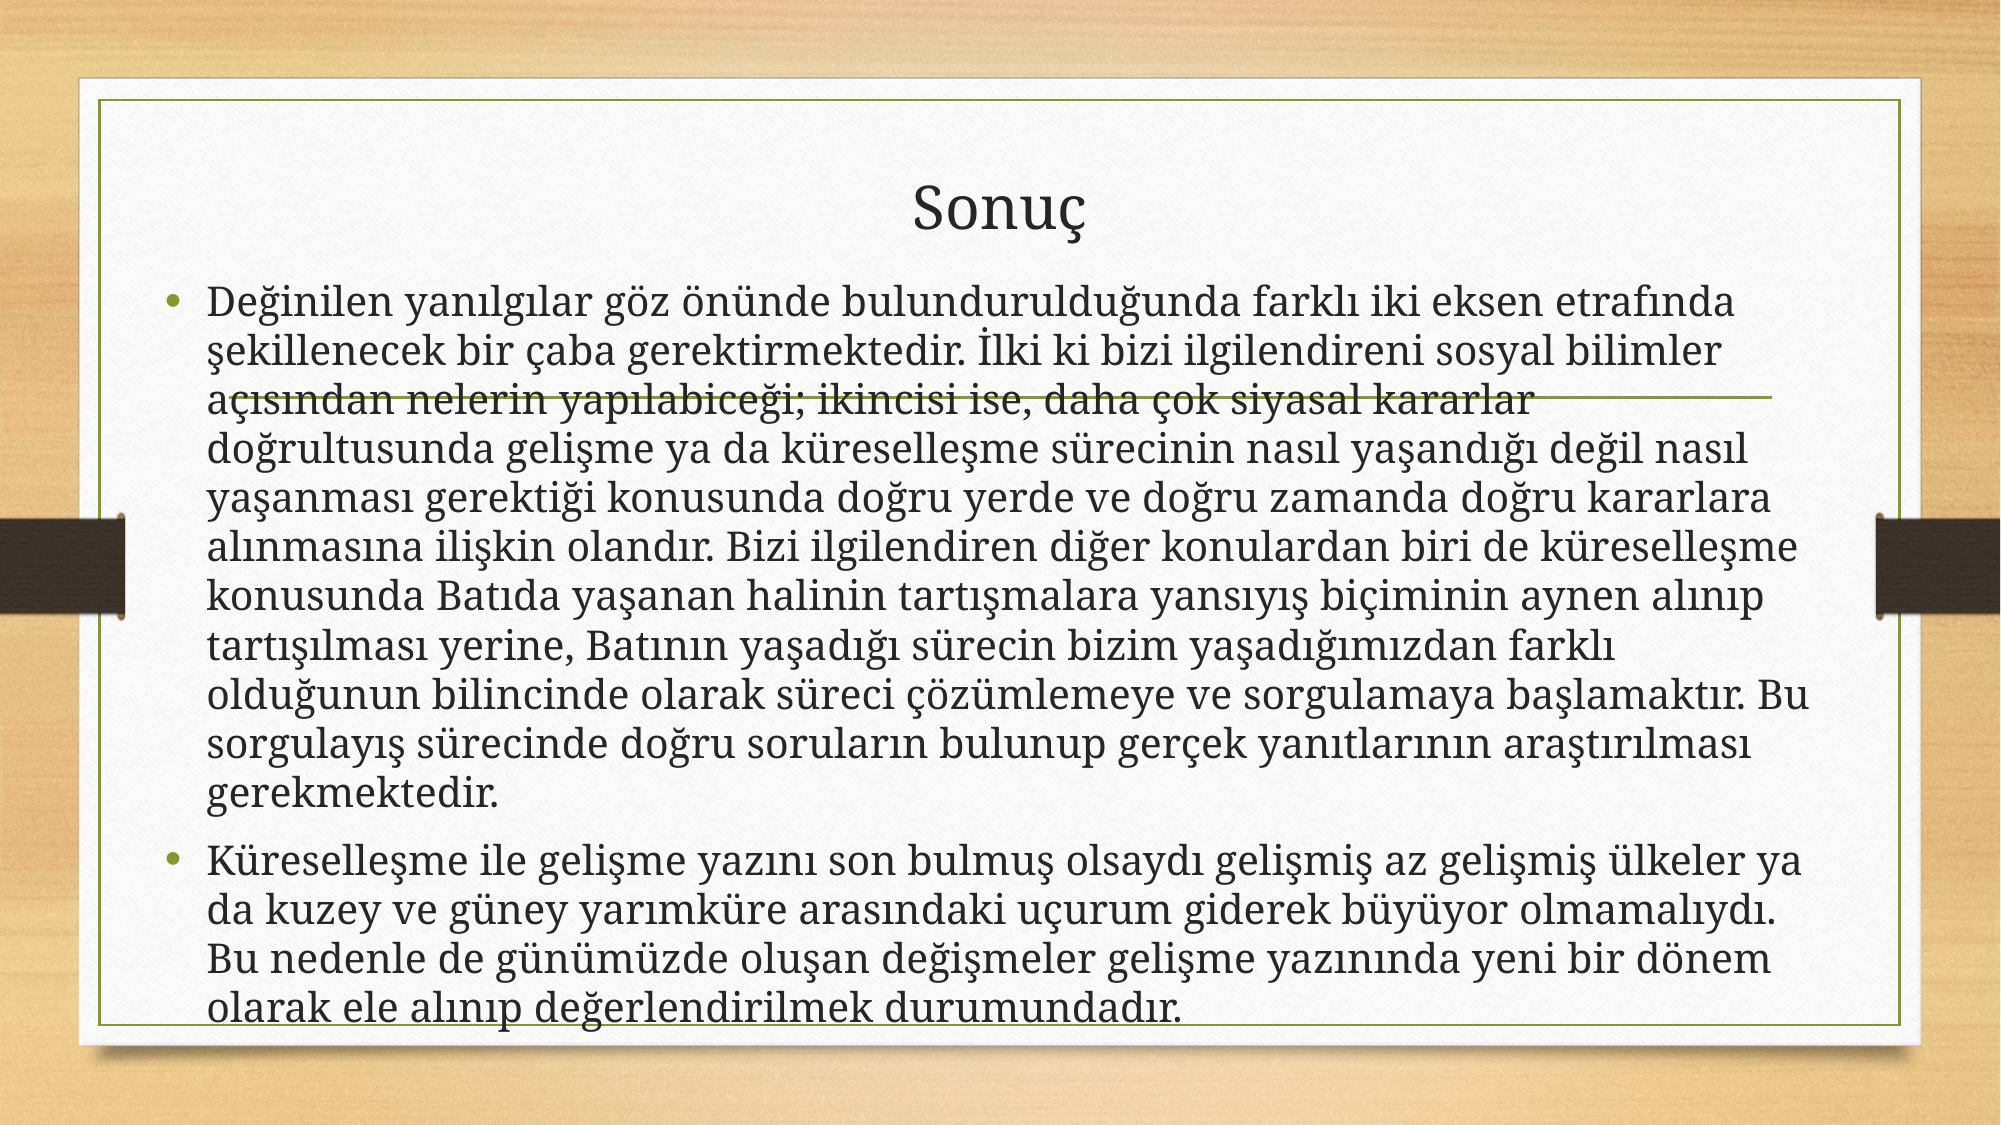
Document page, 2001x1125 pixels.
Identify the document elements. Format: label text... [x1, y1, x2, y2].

title Sonuç [212, 161, 1788, 249]
list Değinilen yanılgılar göz önünde bulundurulduğunda farklı iki eksen etrafında şekillenecek bir çaba gerektirmektedir. İlki ki bizi ilgilendireni sosyal bilimler açısından nelerin yapılabiceği; ikincisi ise, daha çok siyasal kararlar doğrultusunda gelişme ya da küreselleşme sürecinin nasıl yaşandığı değil nasıl yaşanması gerektiği konusunda doğru yerde ve doğru zamanda doğru kararlara alınmasına ilişkin olandır. Bizi ilgilendiren diğer konulardan biri de küreselleşme konusunda Batıda yaşanan halinin tartışmalara yansıyış biçiminin aynen alınıp tartışılması yerine, Batının yaşadığı sürecin bizim yaşadığımızdan farklı olduğunun bilincinde olarak süreci çözümlemeye ve sorgulamaya başlamaktır. Bu sorgulayış sürecinde doğru soruların bulunup gerçek yanıtlarının araştırılması gerekmektedir. Küreselleşme ile gelişme yazını son bulmuş olsaydı gelişmiş az gelişmiş ülkeler ya da kuzey ve güney yarımküre arasındaki uçurum giderek büyüyor olmamalıydı. Bu nedenle de günümüzde oluşan değişmeler gelişme yazınında yeni bir dönem olarak ele alınıp değerlendirilmek durumundadır. [149, 267, 1849, 1040]
picture [0, 0, 2001, 1125]
